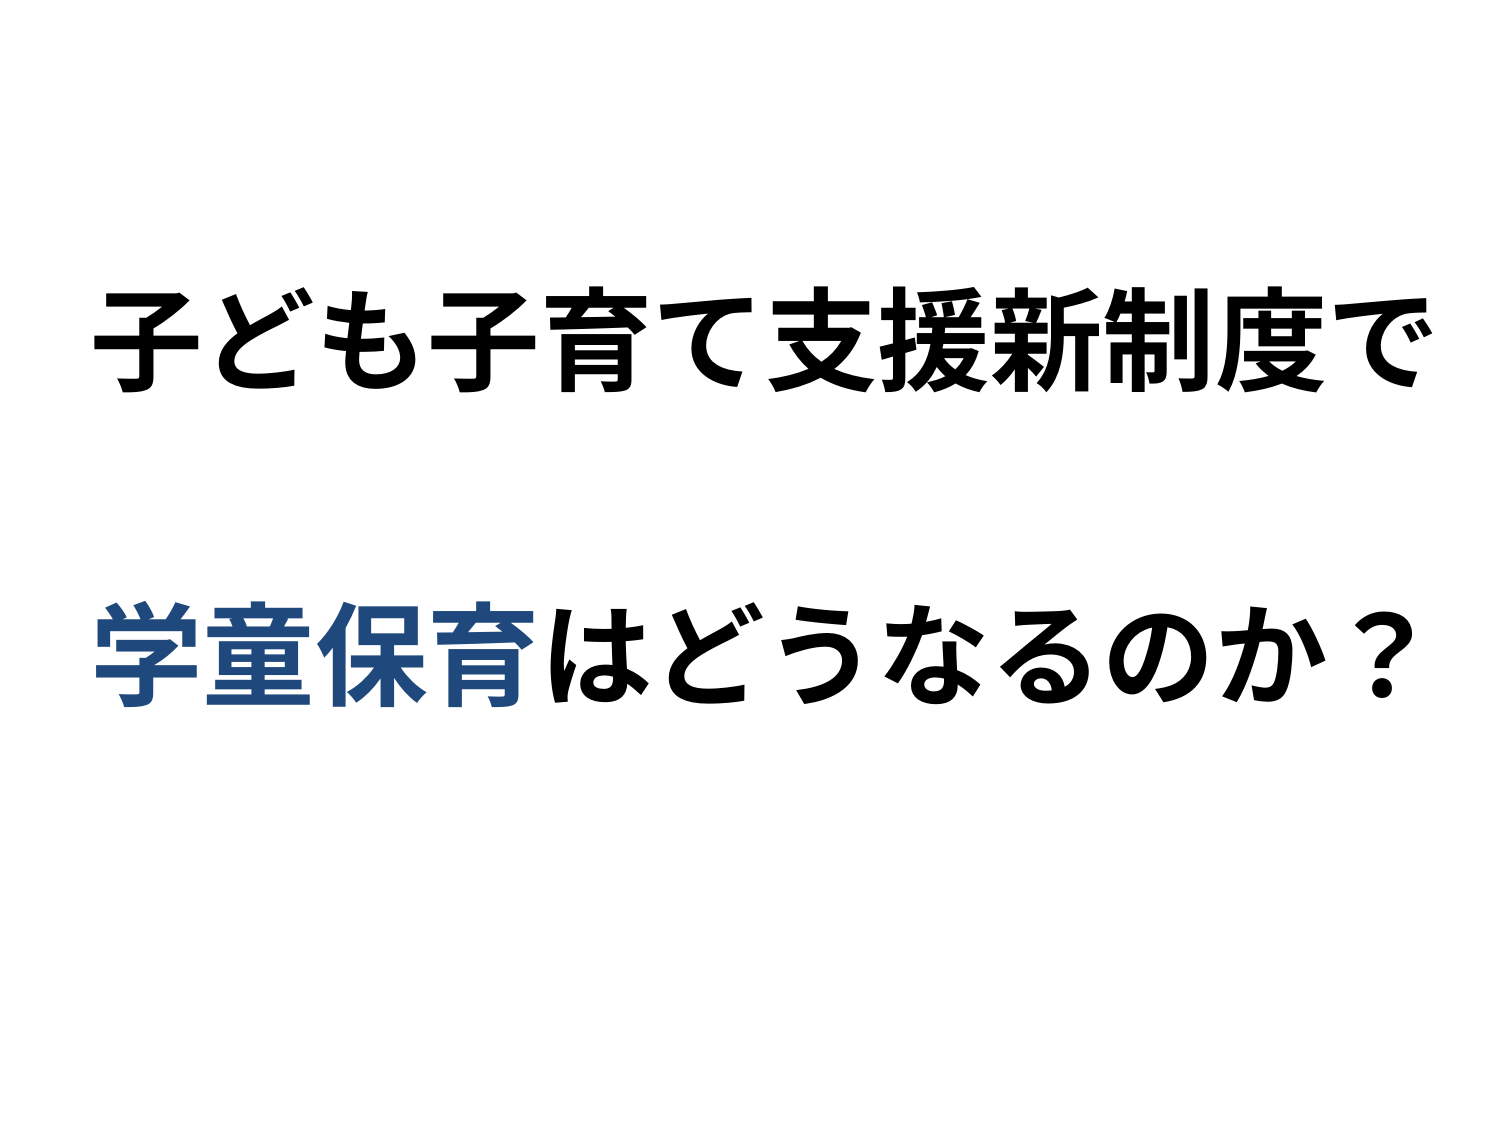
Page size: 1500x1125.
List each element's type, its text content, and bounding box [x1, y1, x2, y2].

list 子ども子育て支援新制度で 学童保育はどうなるのか？ [75, 262, 1471, 1005]
